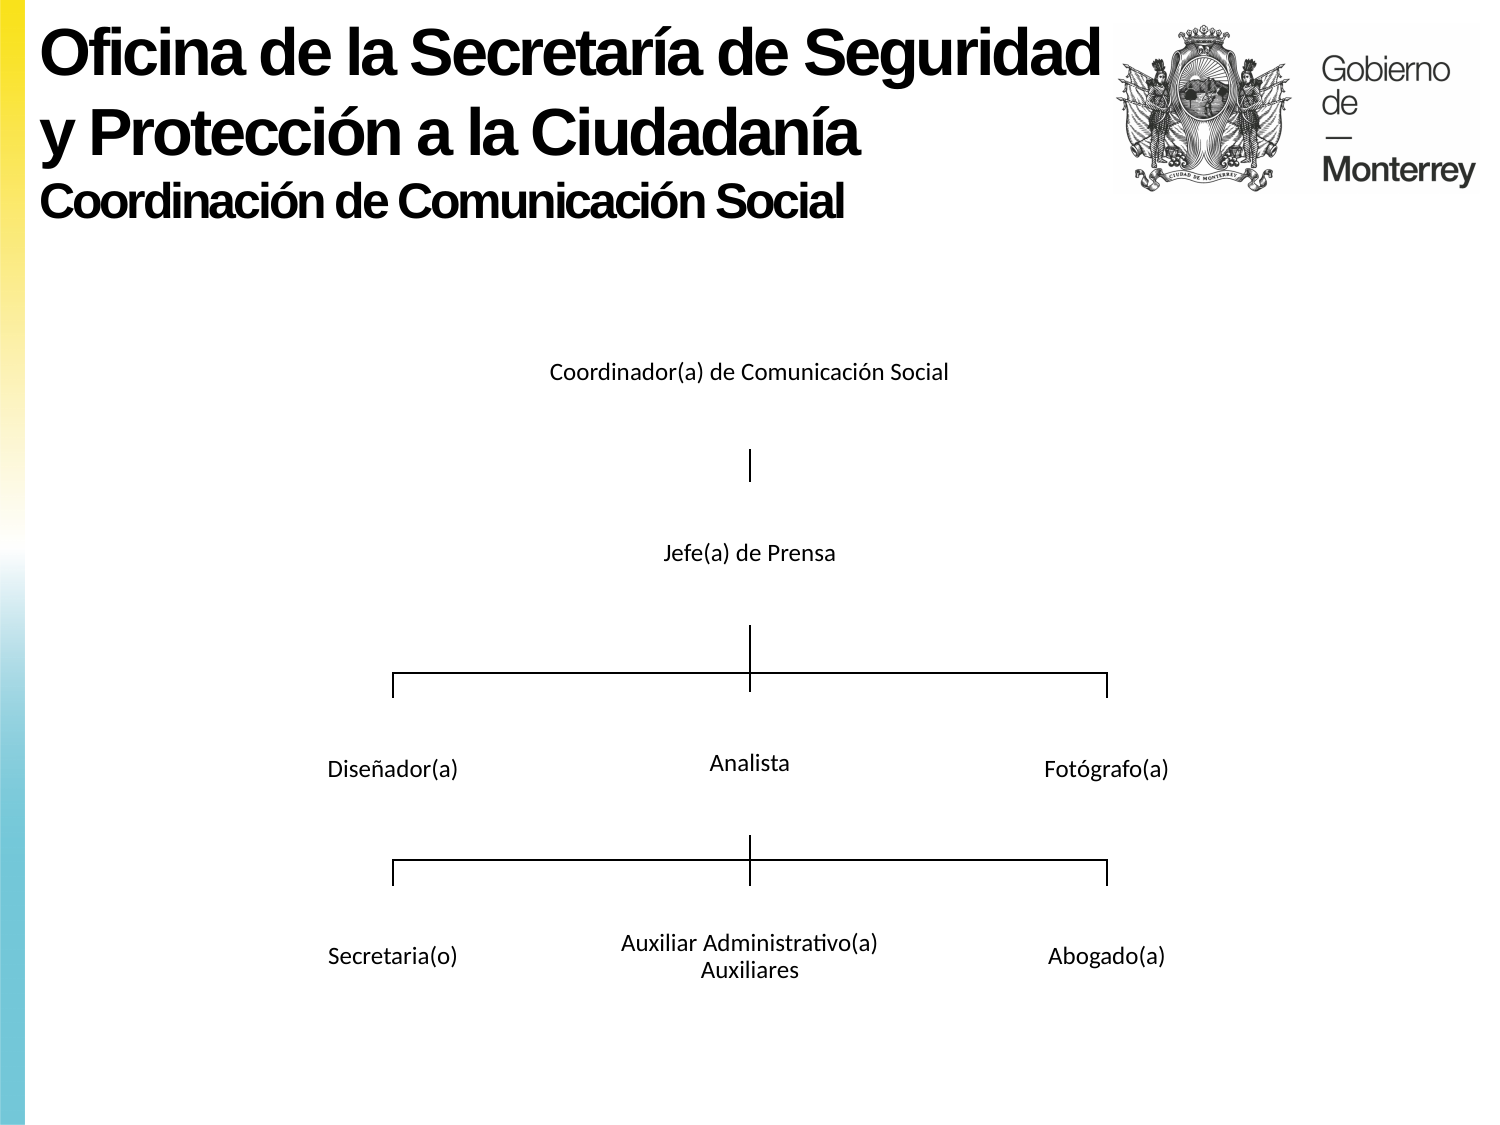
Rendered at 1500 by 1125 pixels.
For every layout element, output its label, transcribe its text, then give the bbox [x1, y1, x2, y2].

picture [1144, 23, 1480, 194]
picture [0, 0, 25, 1125]
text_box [150, 295, 1350, 1028]
text_box Oficina de la Secretaría de Seguridad y Protección a la Ciudadanía Coordinación de Comunicación Social [24, 1, 1144, 237]
